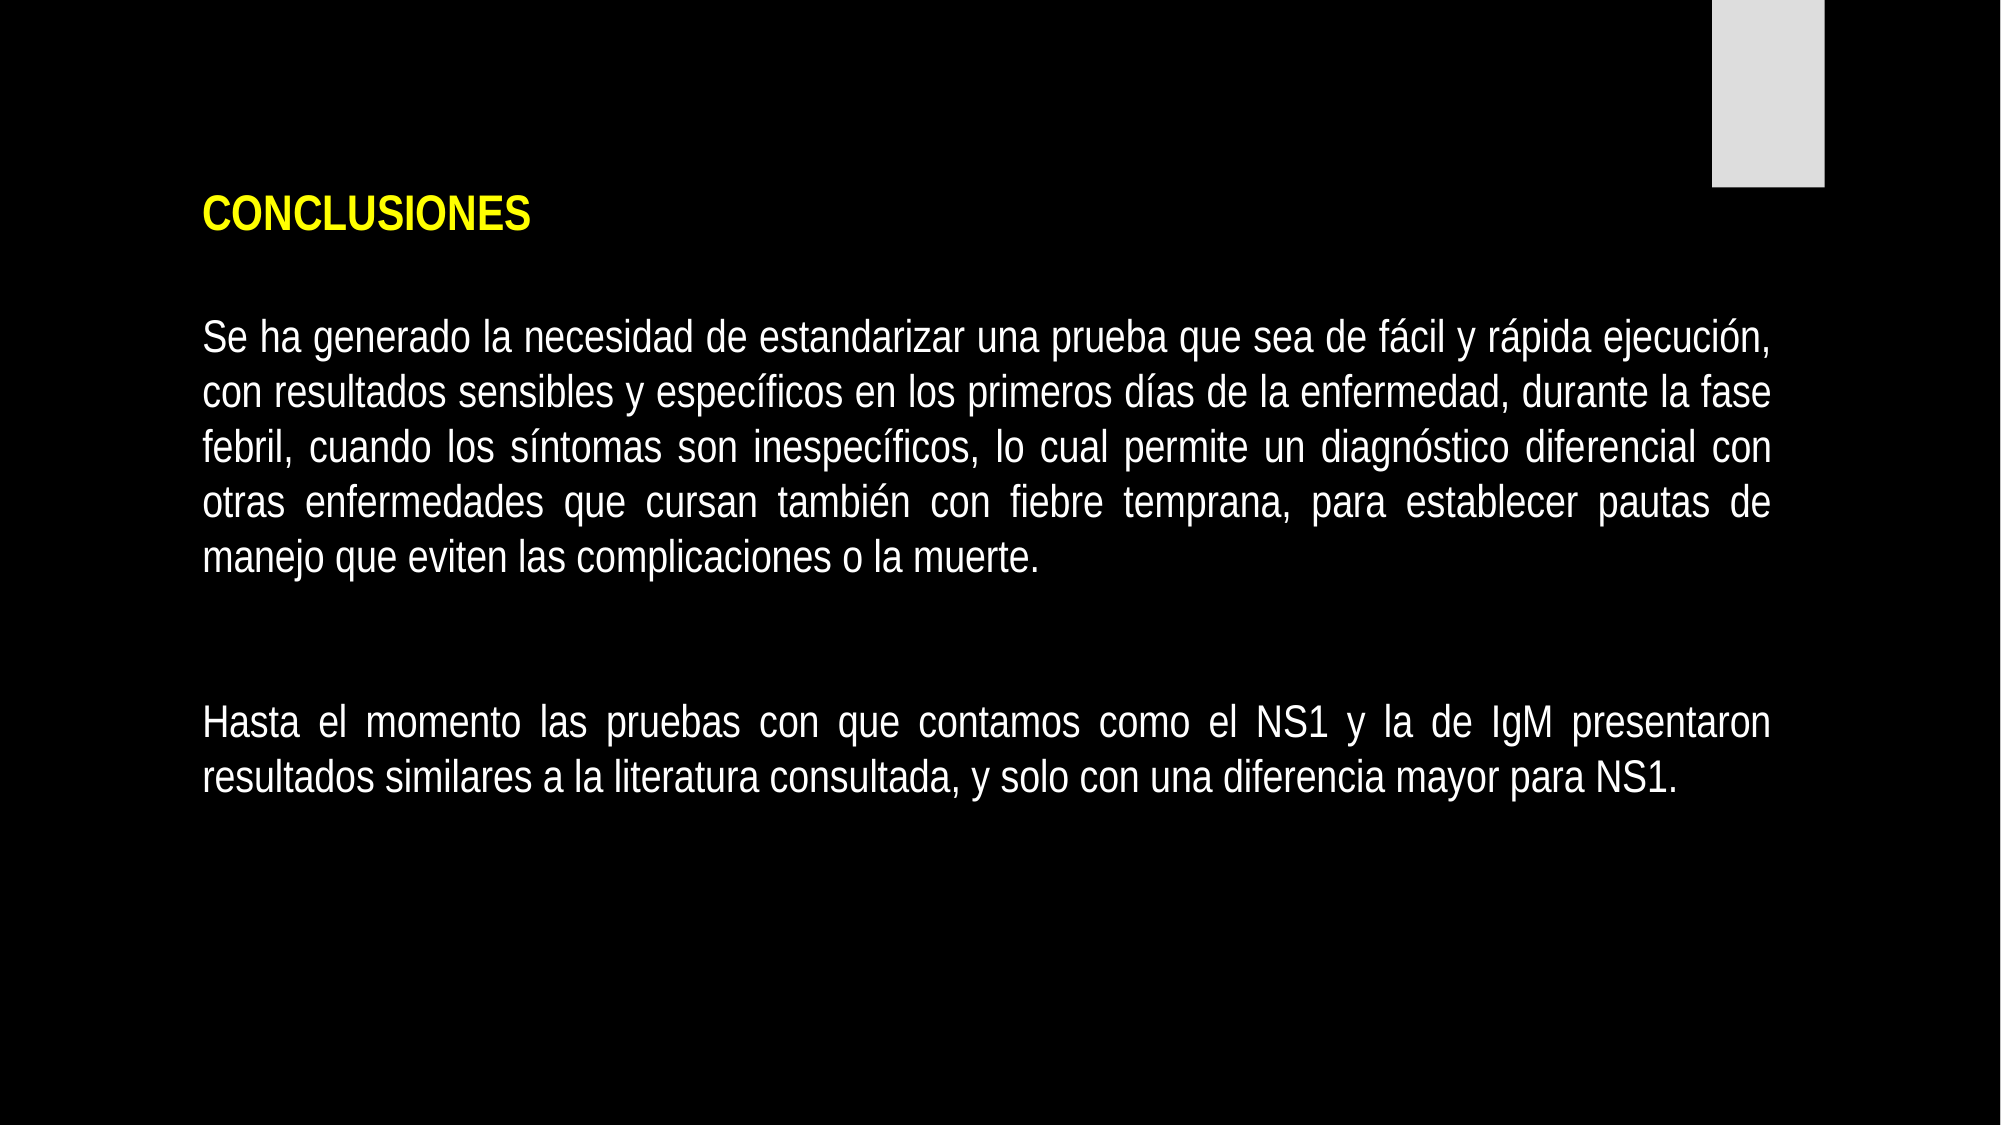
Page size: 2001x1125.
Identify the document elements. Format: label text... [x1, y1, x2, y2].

text_box Se ha generado la necesidad de estandarizar una prueba que sea de fácil y rápida ejecución, con resul­tados sensibles y específicos en los primeros días de la enfermedad, durante la fase febril, cuando los síntomas son inespecíficos, lo cual permite un diagnóstico dife­rencial con otras enfermedades que cursan también con fiebre temprana, para establecer pautas de manejo que eviten las complicaciones o la muerte. Hasta el momento las pruebas con que contamos como el NS1 y la de IgM presentaron resultados similares a la literatura consultada, y solo con una diferencia mayor para NS1. [187, 189, 1787, 810]
text_box CONCLUSIONES [187, 172, 703, 248]
